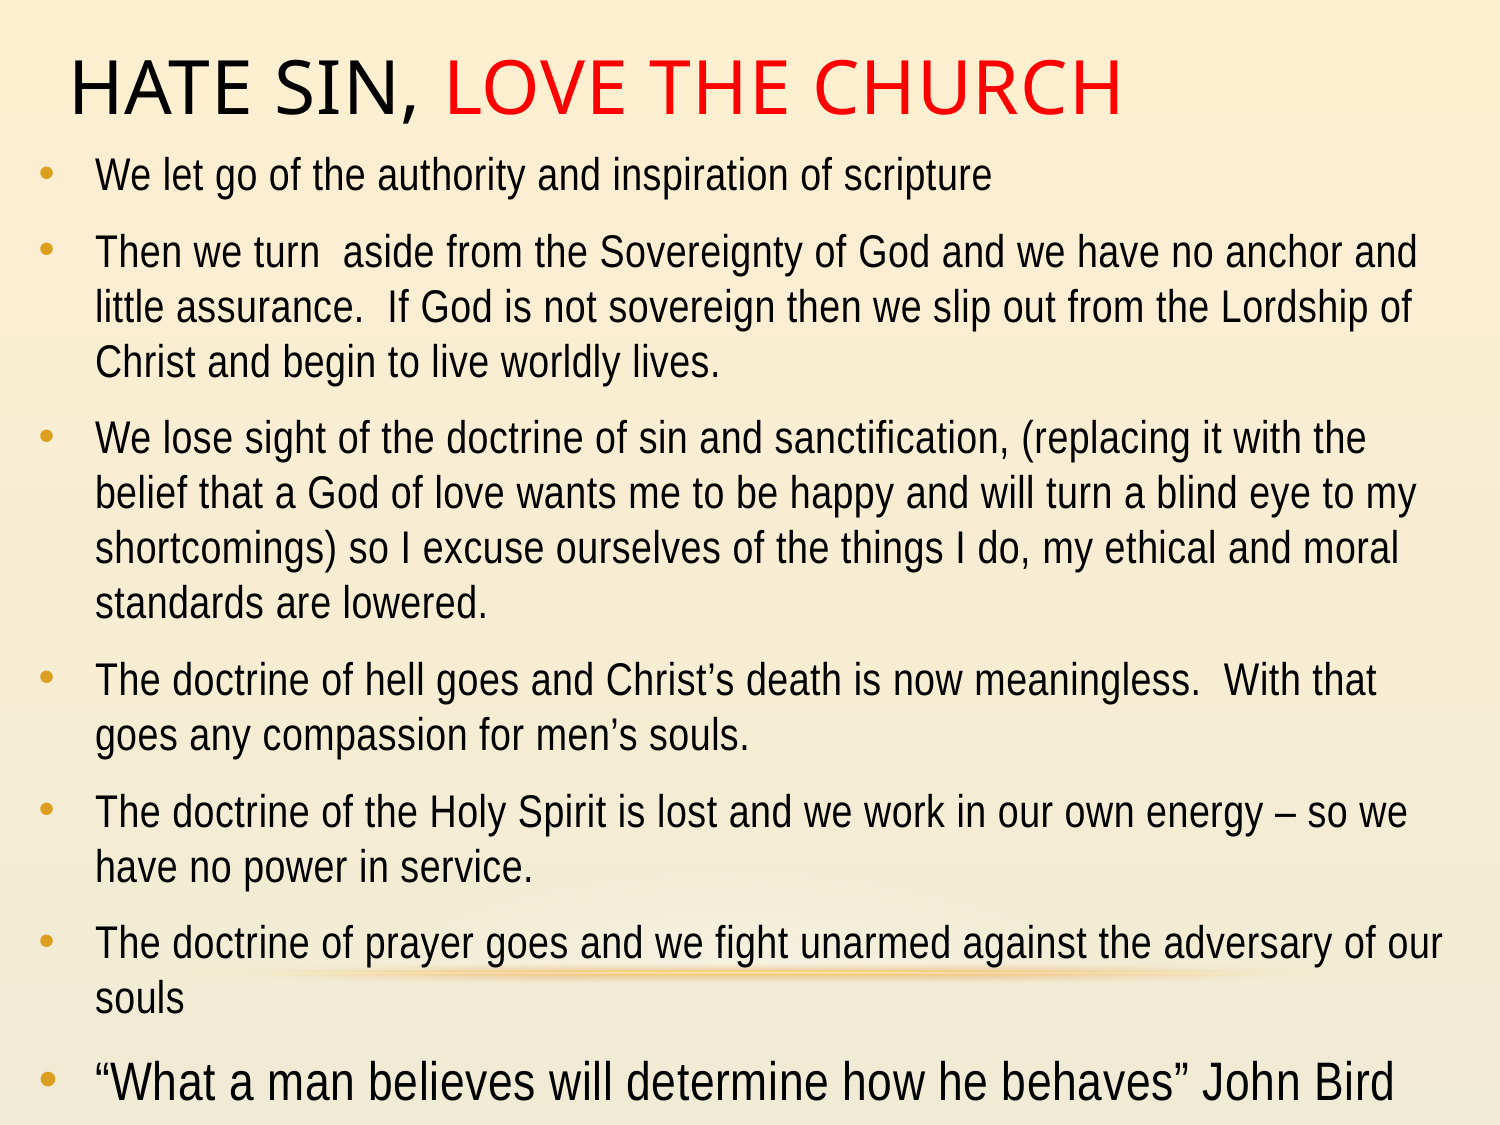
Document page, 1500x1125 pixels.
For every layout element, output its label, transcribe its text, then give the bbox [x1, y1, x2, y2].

picture [0, 0, 1500, 1125]
list We let go of the authority and inspiration of scripture Then we turn aside from the Sovereignty of God and we have no anchor and little assurance. If God is not sovereign then we slip out from the Lordship of Christ and begin to live worldly lives. We lose sight of the doctrine of sin and sanctification, (replacing it with the belief that a God of love wants me to be happy and will turn a blind eye to my shortcomings) so I excuse ourselves of the things I do, my ethical and moral standards are lowered. The doctrine of hell goes and Christ’s death is now meaningless. With that goes any compassion for men’s souls. The doctrine of the Holy Spirit is lost and we work in our own energy – so we have no power in service. The doctrine of prayer goes and we fight unarmed against the adversary of our souls “What a man believes will determine how he behaves” John Bird [23, 137, 1471, 1071]
title Hate Sin, love the church [53, 7, 1412, 137]
